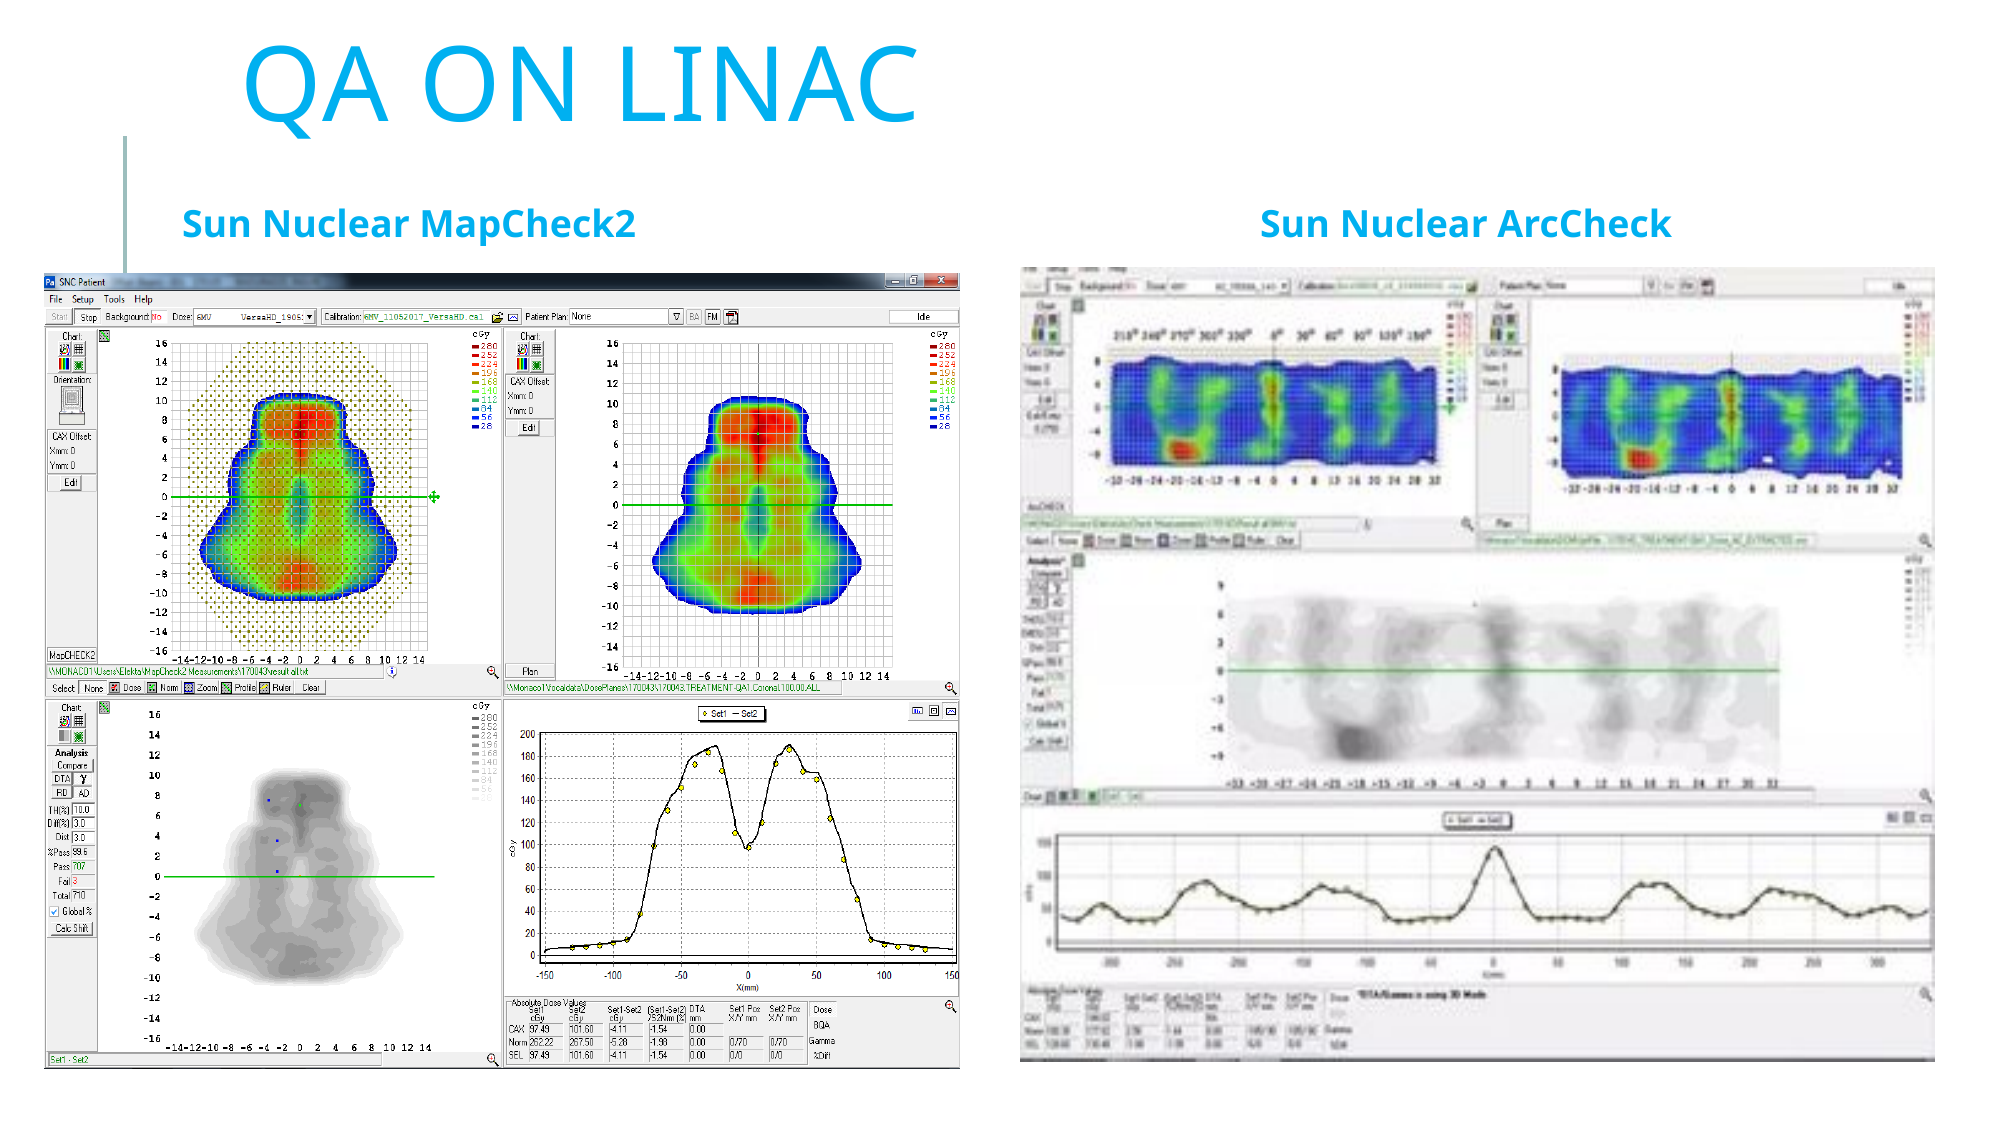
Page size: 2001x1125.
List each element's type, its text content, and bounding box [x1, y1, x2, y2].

title QA on linac [225, 11, 1953, 172]
picture [1020, 267, 1935, 1062]
text_box Sun Nuclear ArcCheck [1245, 192, 2000, 253]
text_box Sun Nuclear MapCheck2 [167, 192, 774, 253]
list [43, 273, 961, 1069]
